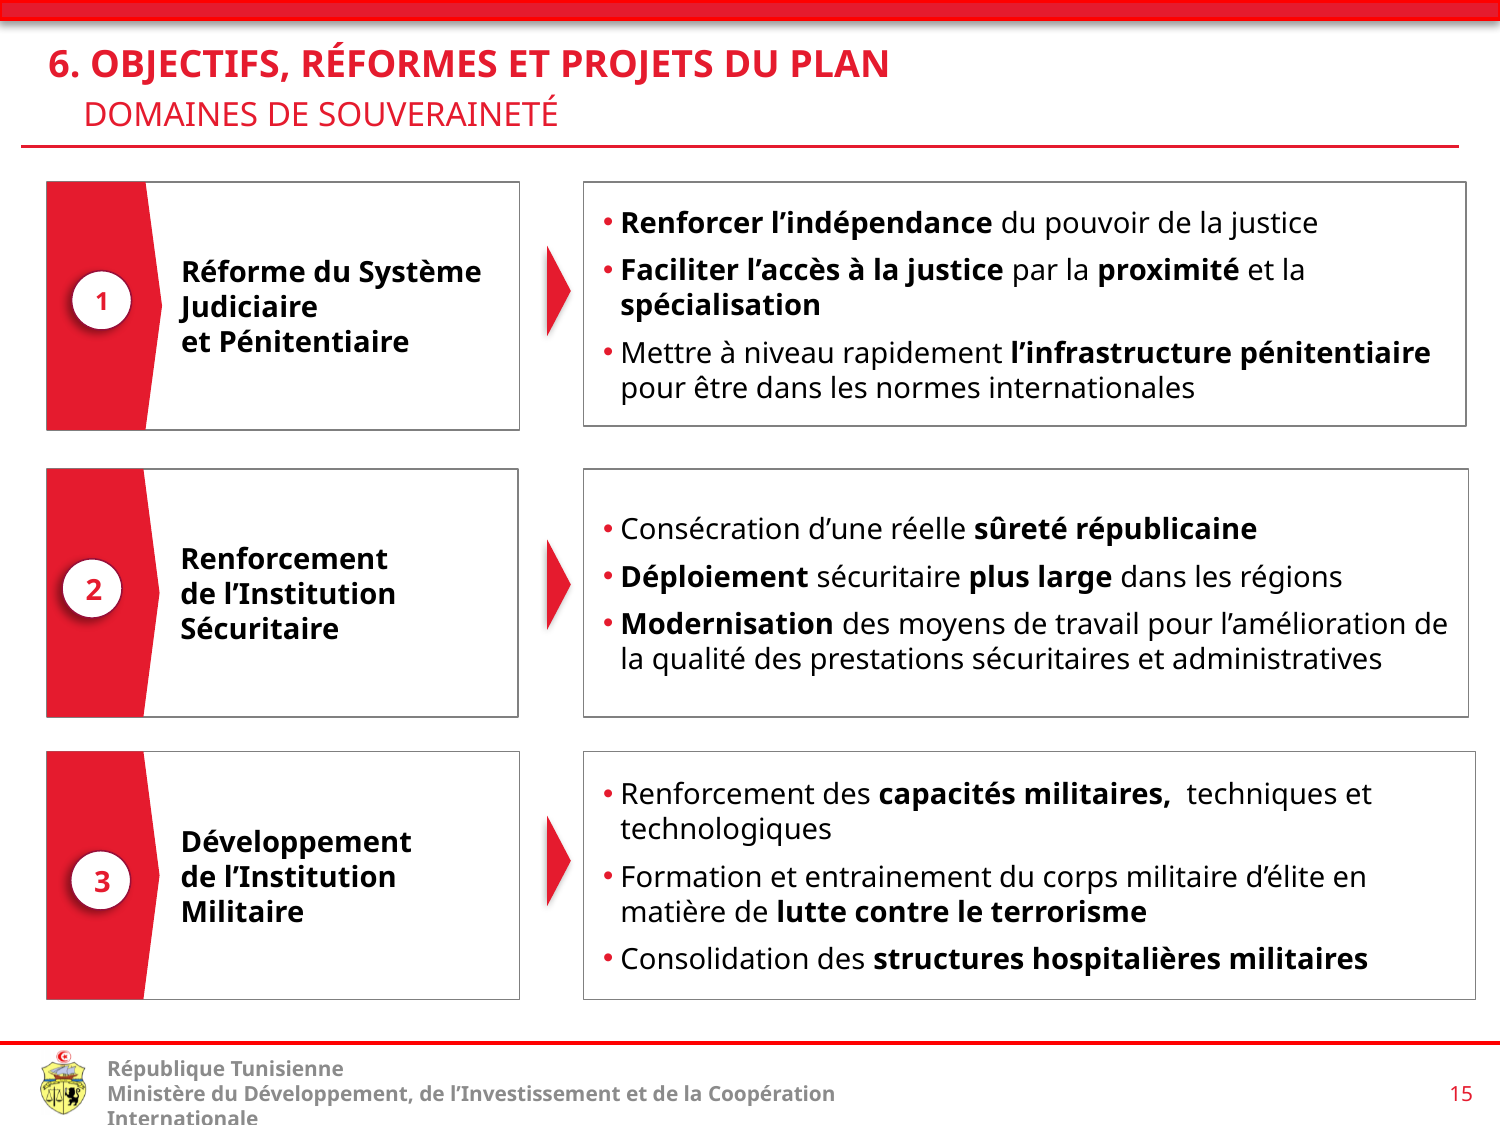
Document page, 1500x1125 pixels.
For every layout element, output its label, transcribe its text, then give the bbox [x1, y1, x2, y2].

text_box 1 [70, 269, 133, 331]
text_box Renforcement des capacités militaires, techniques et technologiques Formation et entrainement du corps militaire d’élite en matière de lutte contre le terrorisme Consolidation des structures hospitalières militaires [581, 749, 1478, 1001]
text_box [44, 749, 162, 1002]
text_box Réforme du Système Judiciaire et Pénitentiaire [147, 180, 522, 432]
picture [32, 1045, 93, 1125]
text_box 3 [69, 849, 132, 911]
text_box [546, 815, 572, 907]
text_box [546, 245, 572, 337]
text_box Développement de l’Institution Militaire [145, 749, 522, 1001]
text_box [546, 538, 572, 631]
text_box [44, 466, 162, 719]
text_box 2 [61, 558, 123, 619]
text_box Renforcement de l’Institution Sécuritaire [145, 467, 520, 719]
text_box Renforcer l’indépendance du pouvoir de la justice Faciliter l’accès à la justice par la proximité et la spécialisation Mettre à niveau rapidement l’infrastructure pénitentiaire pour être dans les normes internationales [581, 180, 1468, 428]
text_box 6. Objectifs, Réformes et Projets du Plan Domaines de souveraineté [33, 23, 1459, 143]
text_box [44, 179, 165, 432]
text_box Consécration d’une réelle sûreté républicaine Déploiement sécuritaire plus large dans les régions Modernisation des moyens de travail pour l’amélioration de la qualité des prestations sécuritaires et administratives [581, 467, 1471, 719]
